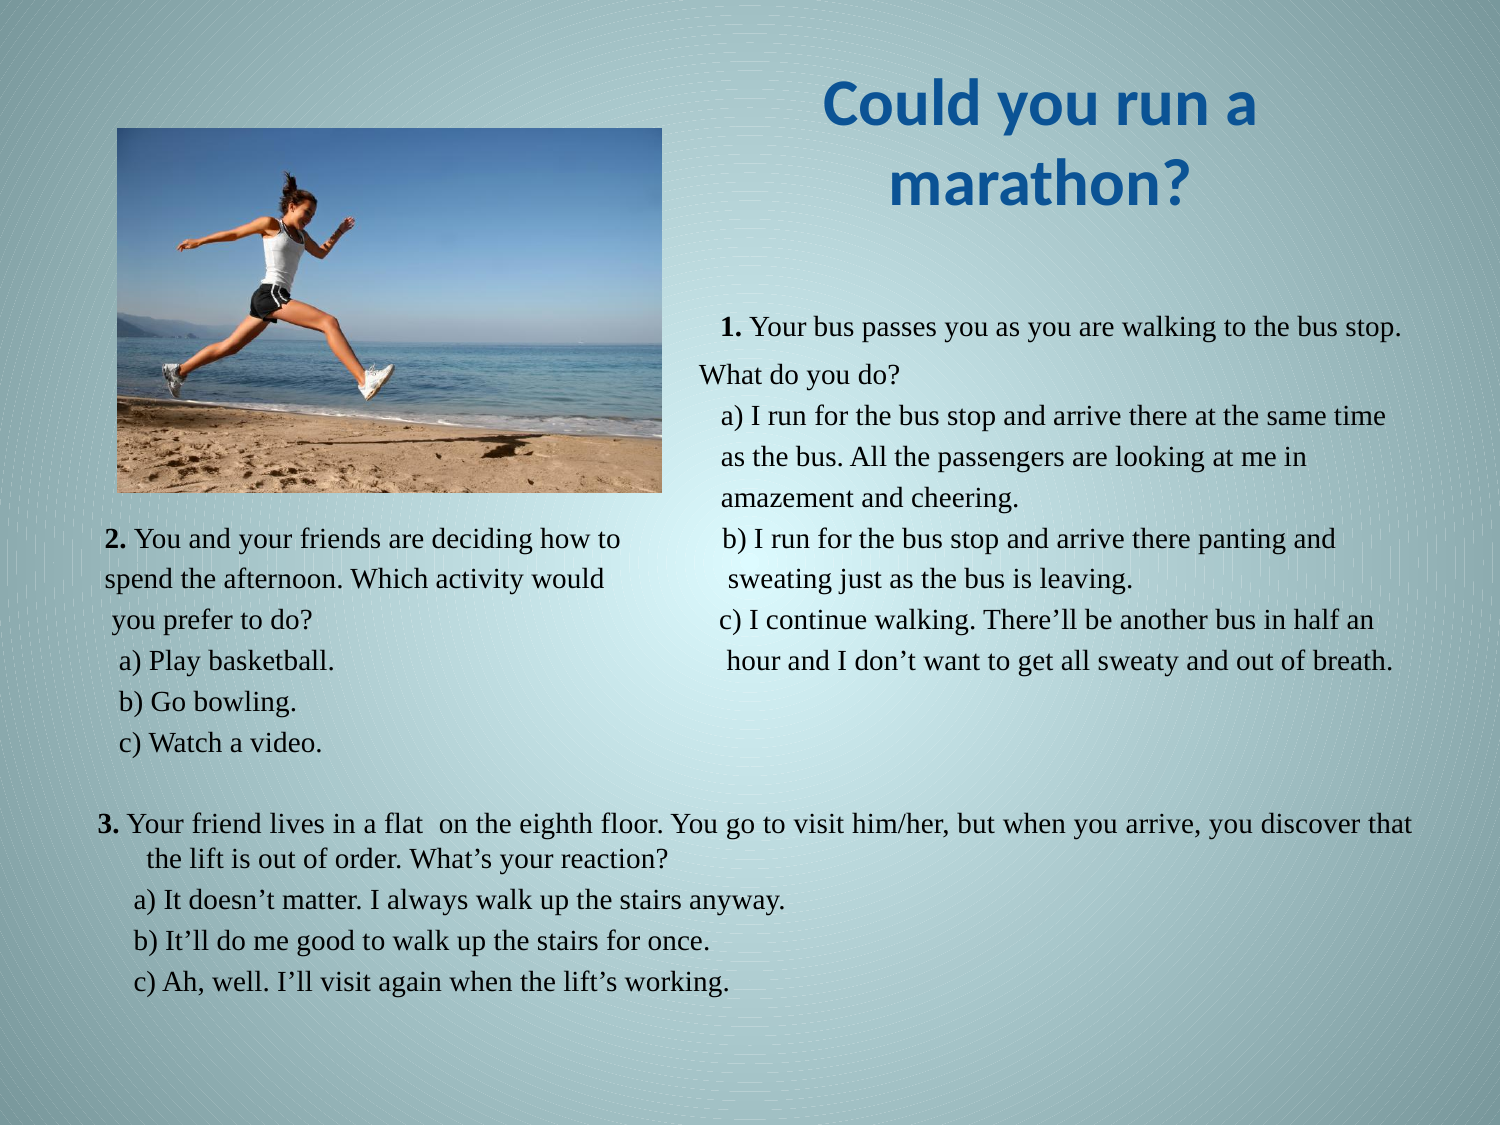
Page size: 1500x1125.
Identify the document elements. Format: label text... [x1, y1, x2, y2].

list 1. Your bus passes you as you are walking to the bus stop. What do you do? a) I run for the bus stop and arrive there at the same time as the bus. All the passengers are looking at me in amazement and cheering. 2. You and your friends are deciding how to b) I run for the bus stop and arrive there panting and spend the afternoon. Which activity would sweating just as the bus is leaving. you prefer to do? c) I continue walking. There’ll be another bus in half an a) Play basketball. hour and I don’t want to get all sweaty and out of breath. b) Go bowling. c) Watch a video. 3. Your friend lives in a flat on the eighth floor. You go to visit him/her, but when you arrive, you discover that the lift is out of order. What’s your reaction? a) It doesn’t matter. I always walk up the stairs anyway. b) It’ll do me good to walk up the stairs for once. c) Ah, well. I’ll visit again when the lift’s working. [74, 262, 1430, 1055]
title Could you run a marathon? [656, 44, 1426, 233]
picture [116, 128, 663, 493]
